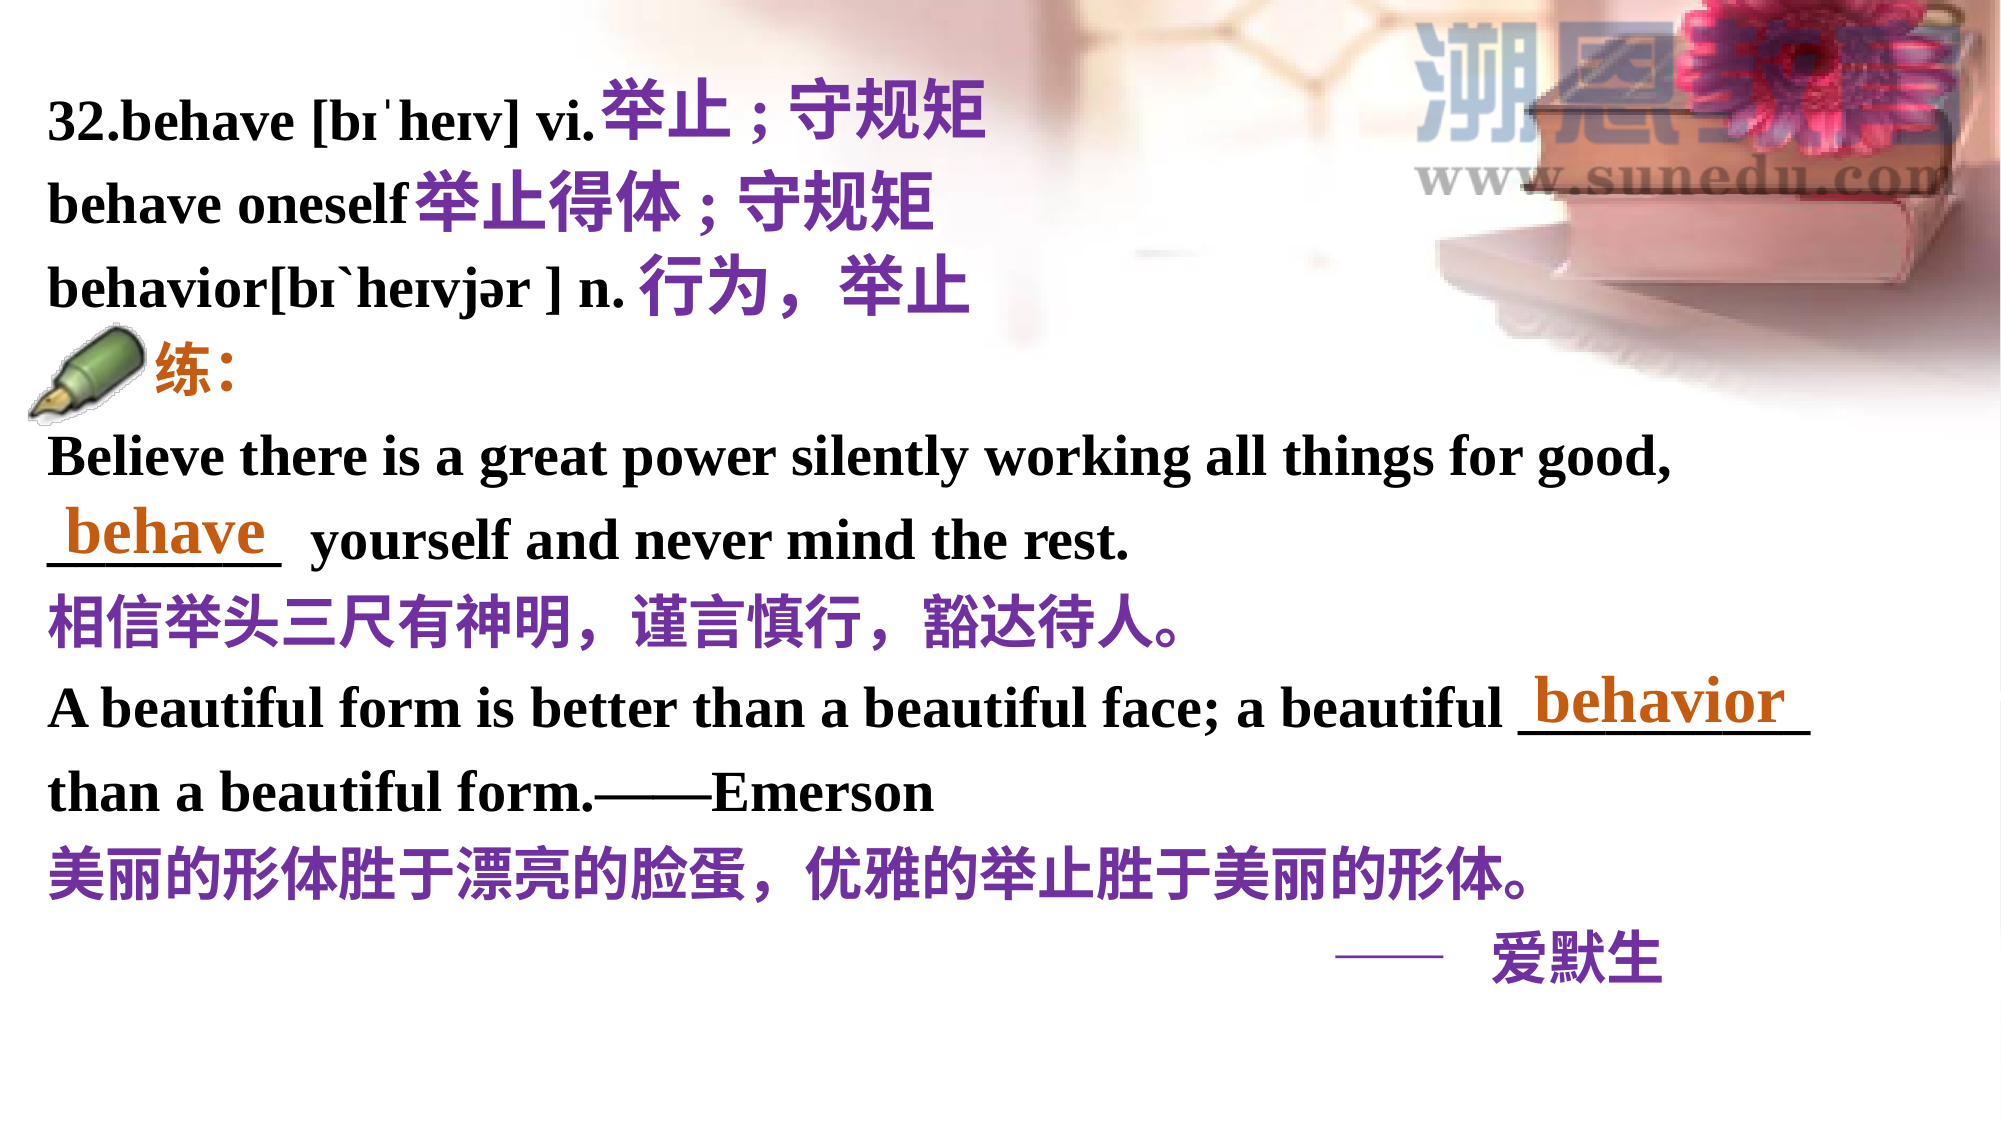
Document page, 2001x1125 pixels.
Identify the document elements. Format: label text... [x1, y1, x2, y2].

text_box behave [50, 479, 281, 574]
text_box 行为，举止 [623, 236, 987, 332]
picture [0, 0, 2001, 1125]
text_box 举止;守规矩 [585, 60, 1003, 155]
text_box behavior [1519, 648, 1802, 744]
text_box 32.behave [bɪˈheɪv] vi. behave oneself behavior[bɪ`heɪvjər ] n. 练： Believe there is a great power silently working all things for good, ________ yourself and never mind the rest. 相信举头三尺有神明，谨言慎行，豁达待人。 A beautiful form is better than a beautiful face; a beautiful __________ than a beautiful form.——Emerson 美丽的形体胜于漂亮的脸蛋，优雅的举止胜于美丽的形体。 —— 爱默生 [33, 60, 1841, 1125]
text_box 举止得体;守规矩 [400, 152, 967, 247]
